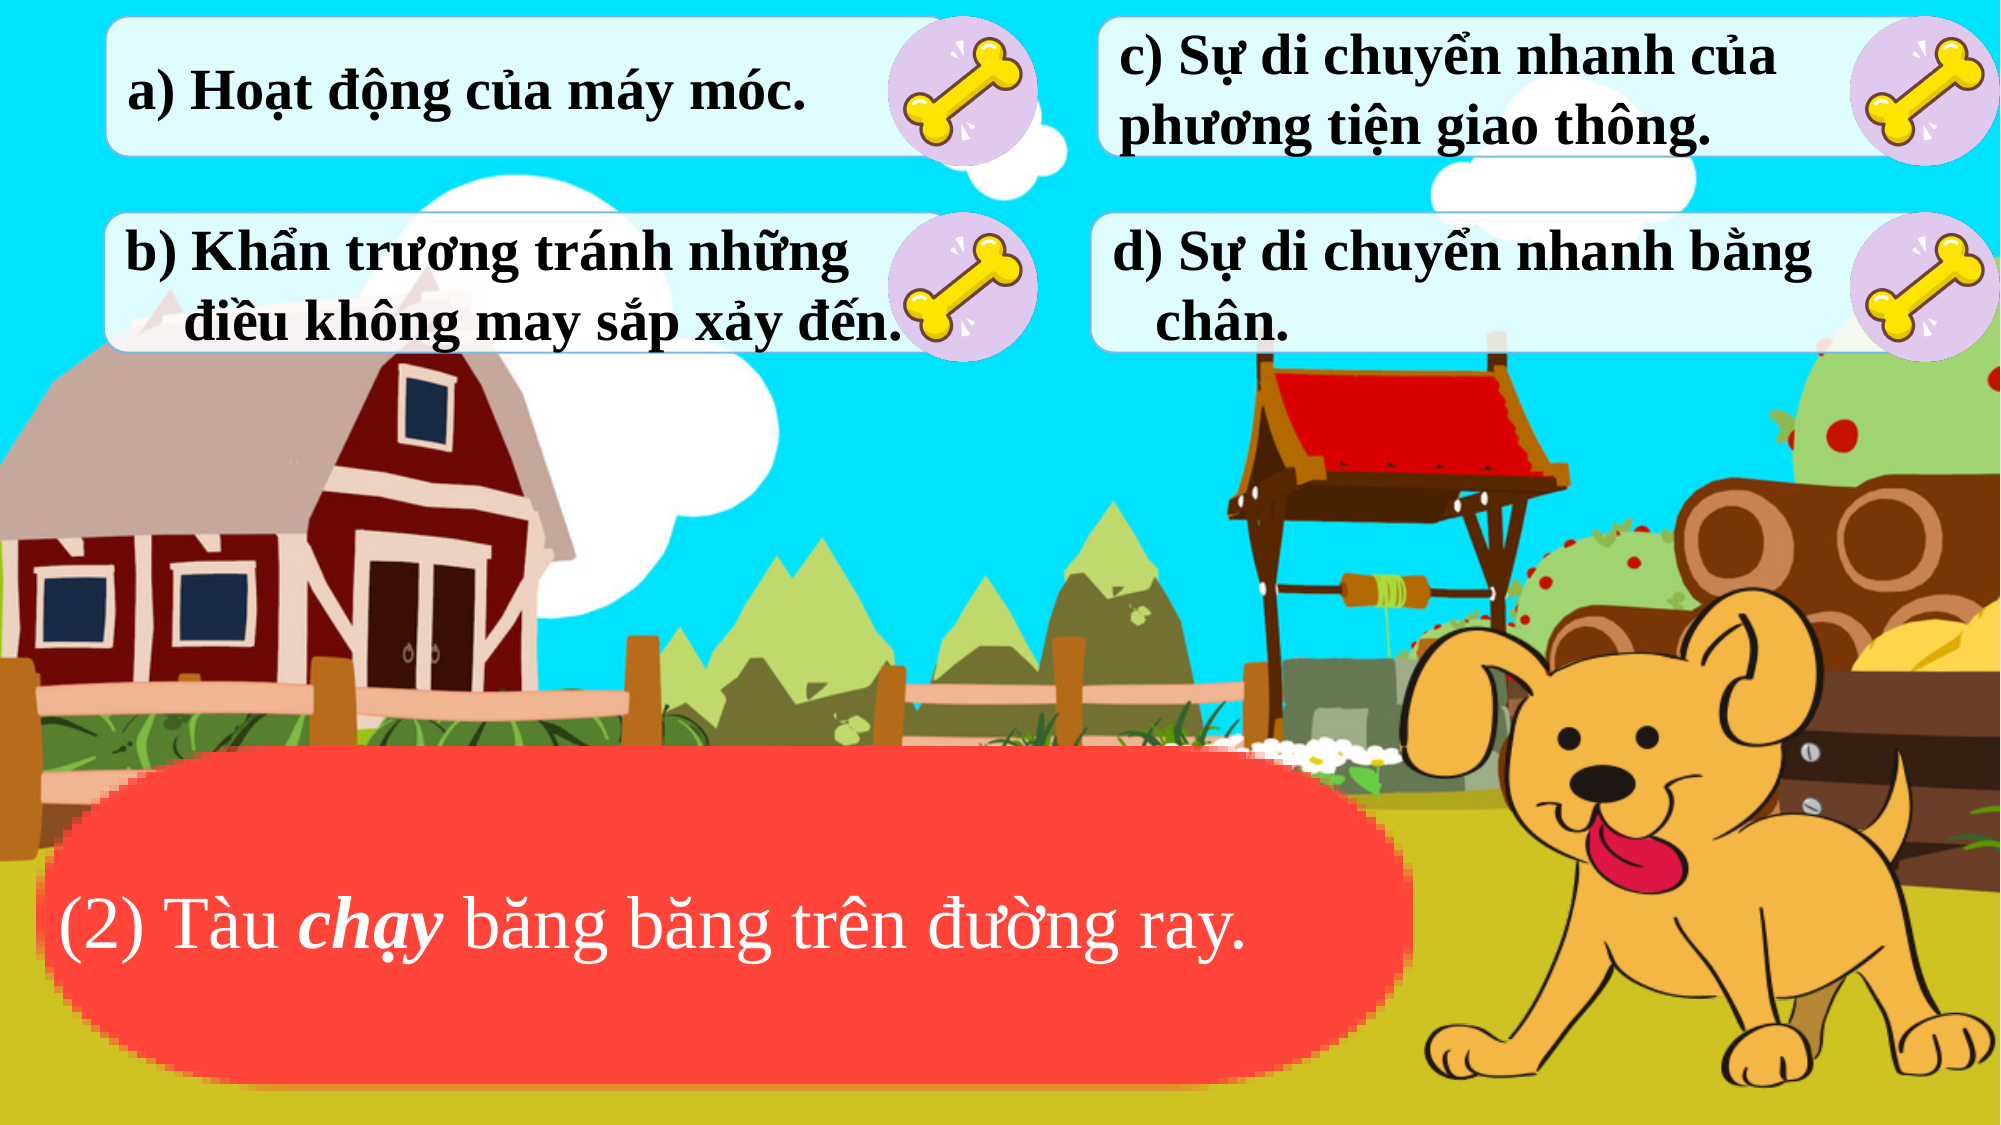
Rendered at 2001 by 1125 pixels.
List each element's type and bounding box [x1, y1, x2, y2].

picture [0, 0, 2000, 1125]
list [1390, 584, 2000, 1091]
